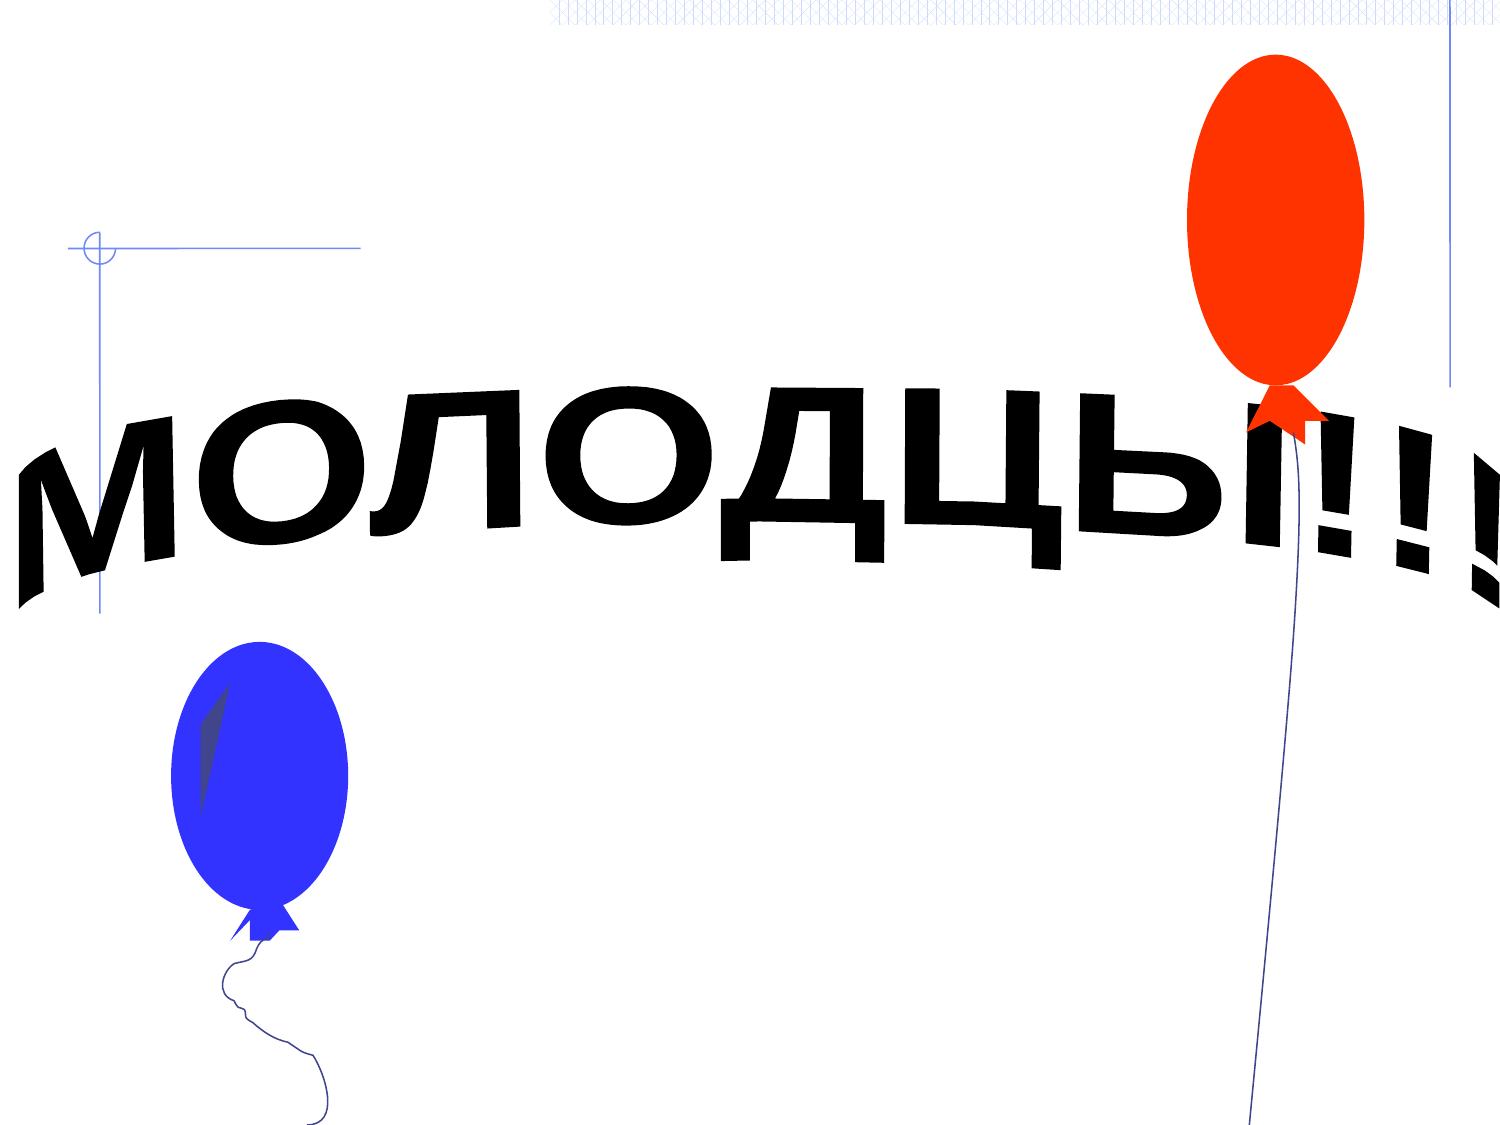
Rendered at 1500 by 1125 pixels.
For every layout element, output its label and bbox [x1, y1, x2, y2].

text_box [170, 641, 349, 1125]
text_box [1186, 54, 1365, 1125]
